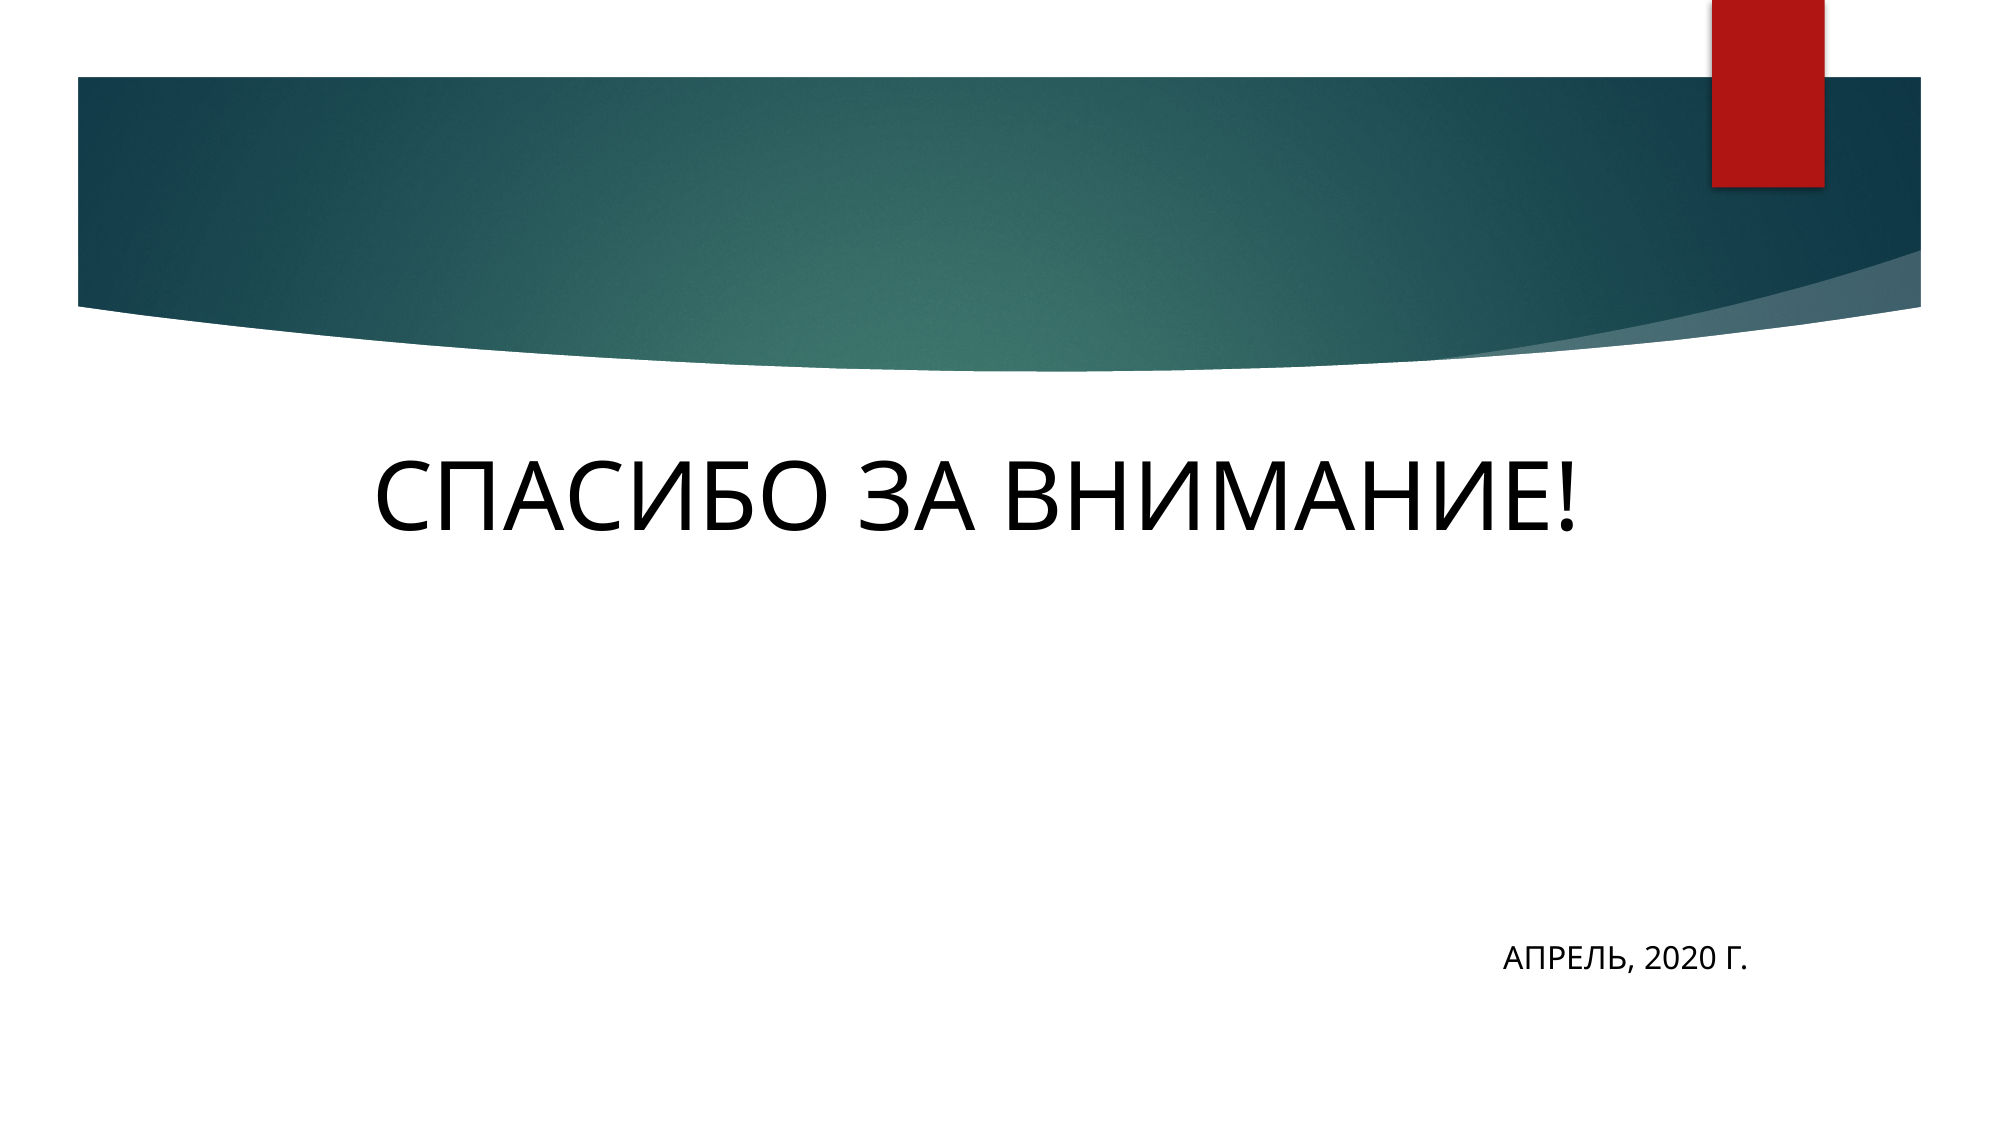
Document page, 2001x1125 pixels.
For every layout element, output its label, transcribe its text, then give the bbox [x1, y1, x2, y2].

list СПАСИБО ЗА ВНИМАНИЕ! АПРЕЛЬ, 2020 Г. [189, 427, 1764, 988]
